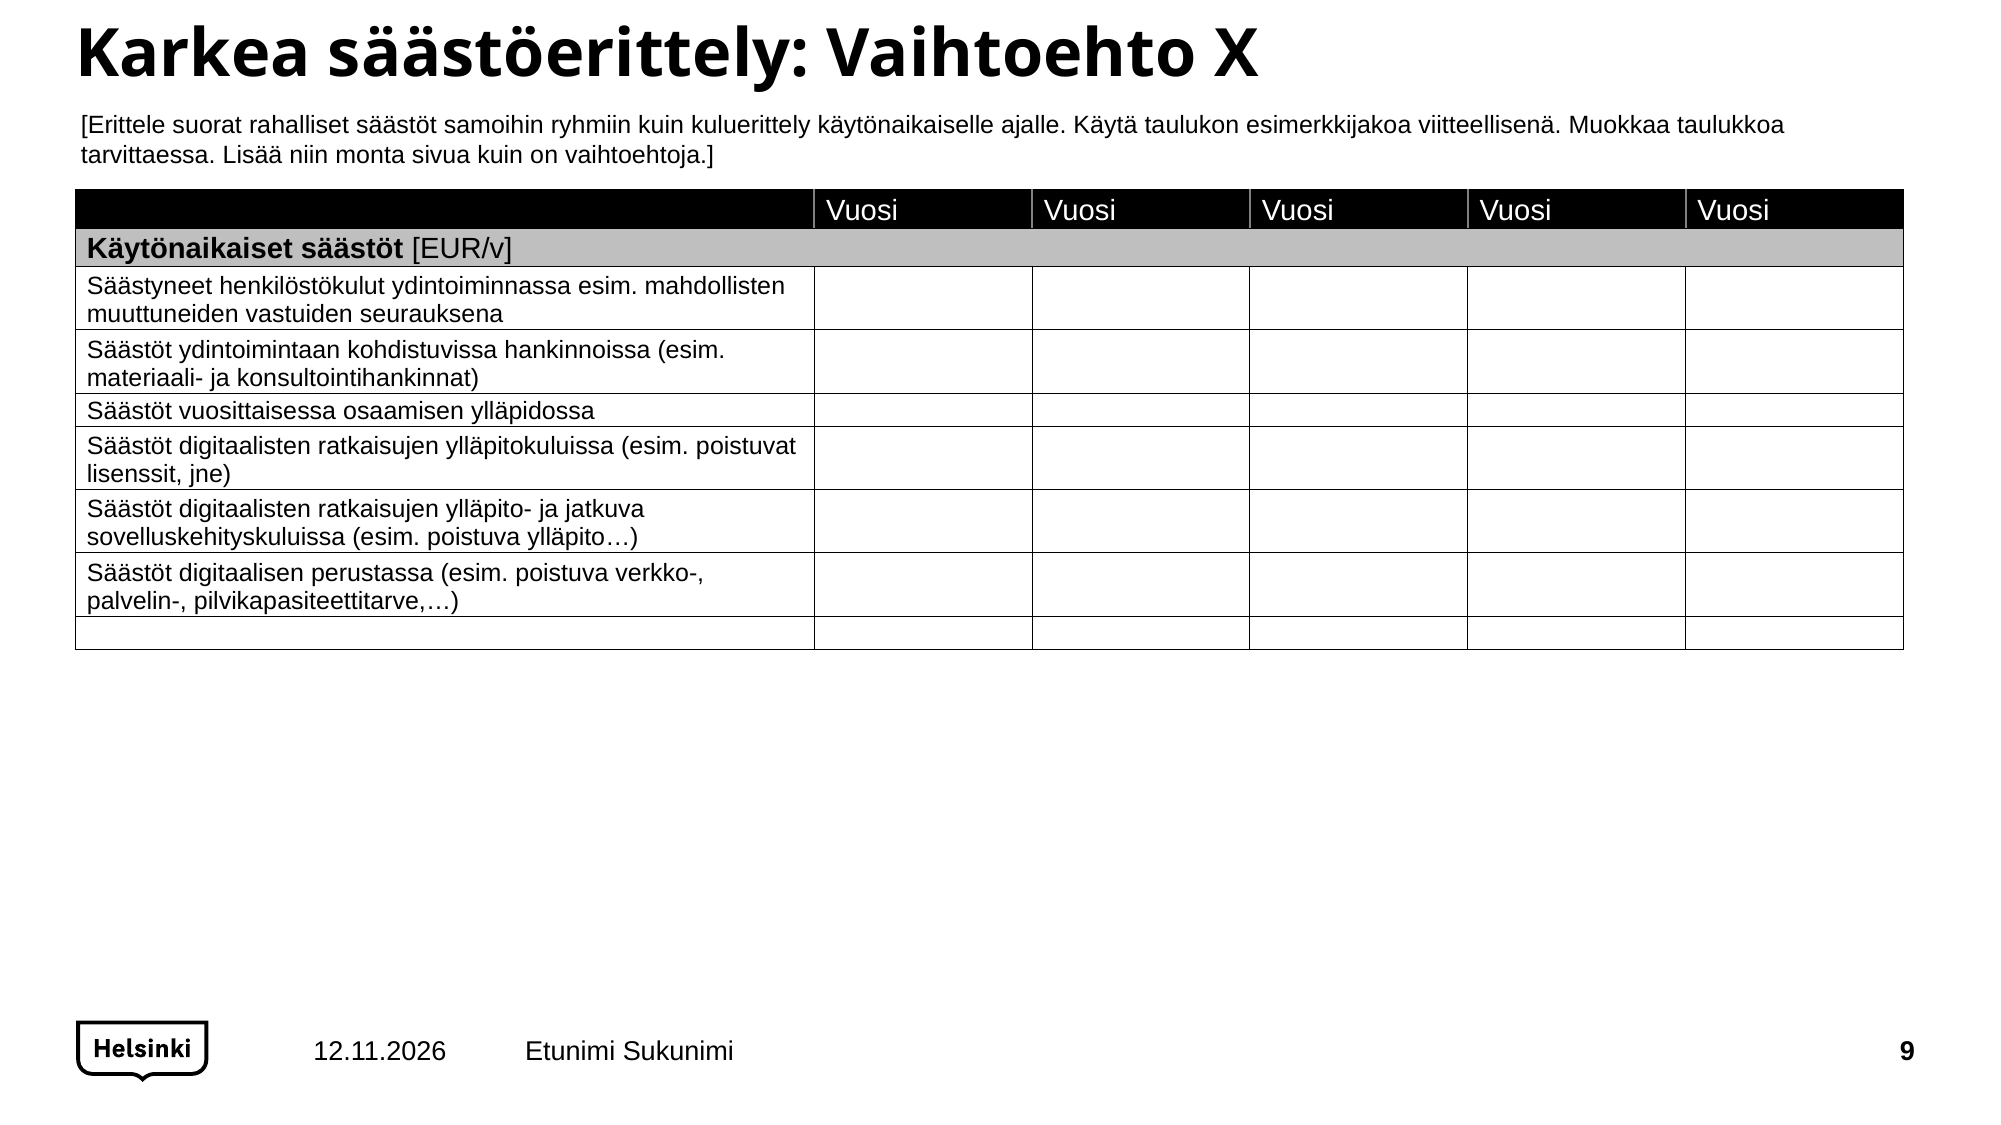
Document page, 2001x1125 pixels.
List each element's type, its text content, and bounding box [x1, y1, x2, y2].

table_header Vuosi [1033, 190, 1249, 228]
title Karkea säästöerittely: Vaihtoehto X [75, 19, 1918, 109]
text_box [Erittele suorat rahalliset säästöt samoihin ryhmiin kuin kuluerittely käytönaikaiselle ajalle. Käytä taulukon esimerkkijakoa viitteellisenä. Muokkaa taulukkoa tarvittaessa. Lisää niin monta sivua kuin on vaihtoehtoja.] [74, 102, 1904, 175]
table_cell [1250, 490, 1467, 552]
table_cell [1686, 617, 1903, 649]
table_cell [815, 394, 1032, 426]
table_cell [1686, 267, 1903, 329]
table_cell [1468, 617, 1685, 649]
table_cell [815, 427, 1032, 489]
table_cell [1468, 330, 1685, 393]
table_cell [1250, 330, 1467, 393]
table_cell [76, 617, 814, 649]
table_cell Säästöt vuosittaisessa osaamisen ylläpidossa [76, 394, 814, 426]
table_cell [1468, 267, 1685, 329]
table_cell Säästöt ydintoimintaan kohdistuvissa hankinnoissa (esim. materiaali- ja konsultointihankinnat) [76, 330, 814, 393]
table_cell [815, 553, 1032, 616]
table_cell [1468, 490, 1685, 552]
table_cell [1250, 617, 1467, 649]
table_cell [1686, 394, 1903, 426]
table_cell Säästöt digitaalisen perustassa (esim. poistuva verkko-, palvelin-, pilvikapasiteettitarve,…) [76, 553, 814, 616]
table_cell [1686, 330, 1903, 393]
table_cell [1250, 427, 1467, 489]
table_cell [815, 490, 1032, 552]
slide_number 9 [1712, 1028, 1916, 1071]
table_cell [1033, 490, 1249, 552]
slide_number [272, 1028, 487, 1071]
table_cell [1033, 553, 1249, 616]
table_header [76, 190, 813, 228]
table_cell Säästyneet henkilöstökulut ydintoiminnassa esim. mahdollisten muuttuneiden vastuiden seurauksena [76, 267, 814, 329]
table_cell [1033, 330, 1249, 393]
footer Etunimi Sukunimi [525, 1028, 1201, 1071]
table_cell [1033, 267, 1249, 329]
table_header Vuosi [1687, 190, 1903, 228]
table_cell [1686, 427, 1903, 489]
table_cell Käytönaikaiset säästöt [EUR/v] [76, 229, 1903, 266]
table_cell [815, 267, 1032, 329]
table_cell Säästöt digitaalisten ratkaisujen ylläpitokuluissa (esim. poistuvat lisenssit, jne) [76, 427, 814, 489]
table_cell [815, 330, 1032, 393]
table_header Vuosi [1251, 190, 1467, 228]
table_cell [1033, 617, 1249, 649]
table_cell [1250, 267, 1467, 329]
table_cell [1468, 553, 1685, 616]
table_cell [1468, 427, 1685, 489]
table_cell [1250, 394, 1467, 426]
table_cell [815, 617, 1032, 649]
table_cell [1033, 394, 1249, 426]
table_cell [1468, 394, 1685, 426]
table_cell [1033, 427, 1249, 489]
table_cell [1250, 553, 1467, 616]
table_header Vuosi [1469, 190, 1685, 228]
table_cell [1686, 490, 1903, 552]
table_cell Säästöt digitaalisten ratkaisujen ylläpito- ja jatkuva sovelluskehityskuluissa (esim. poistuva ylläpito…) [76, 490, 814, 552]
table_cell [1686, 553, 1903, 616]
table_header Vuosi [815, 190, 1031, 228]
